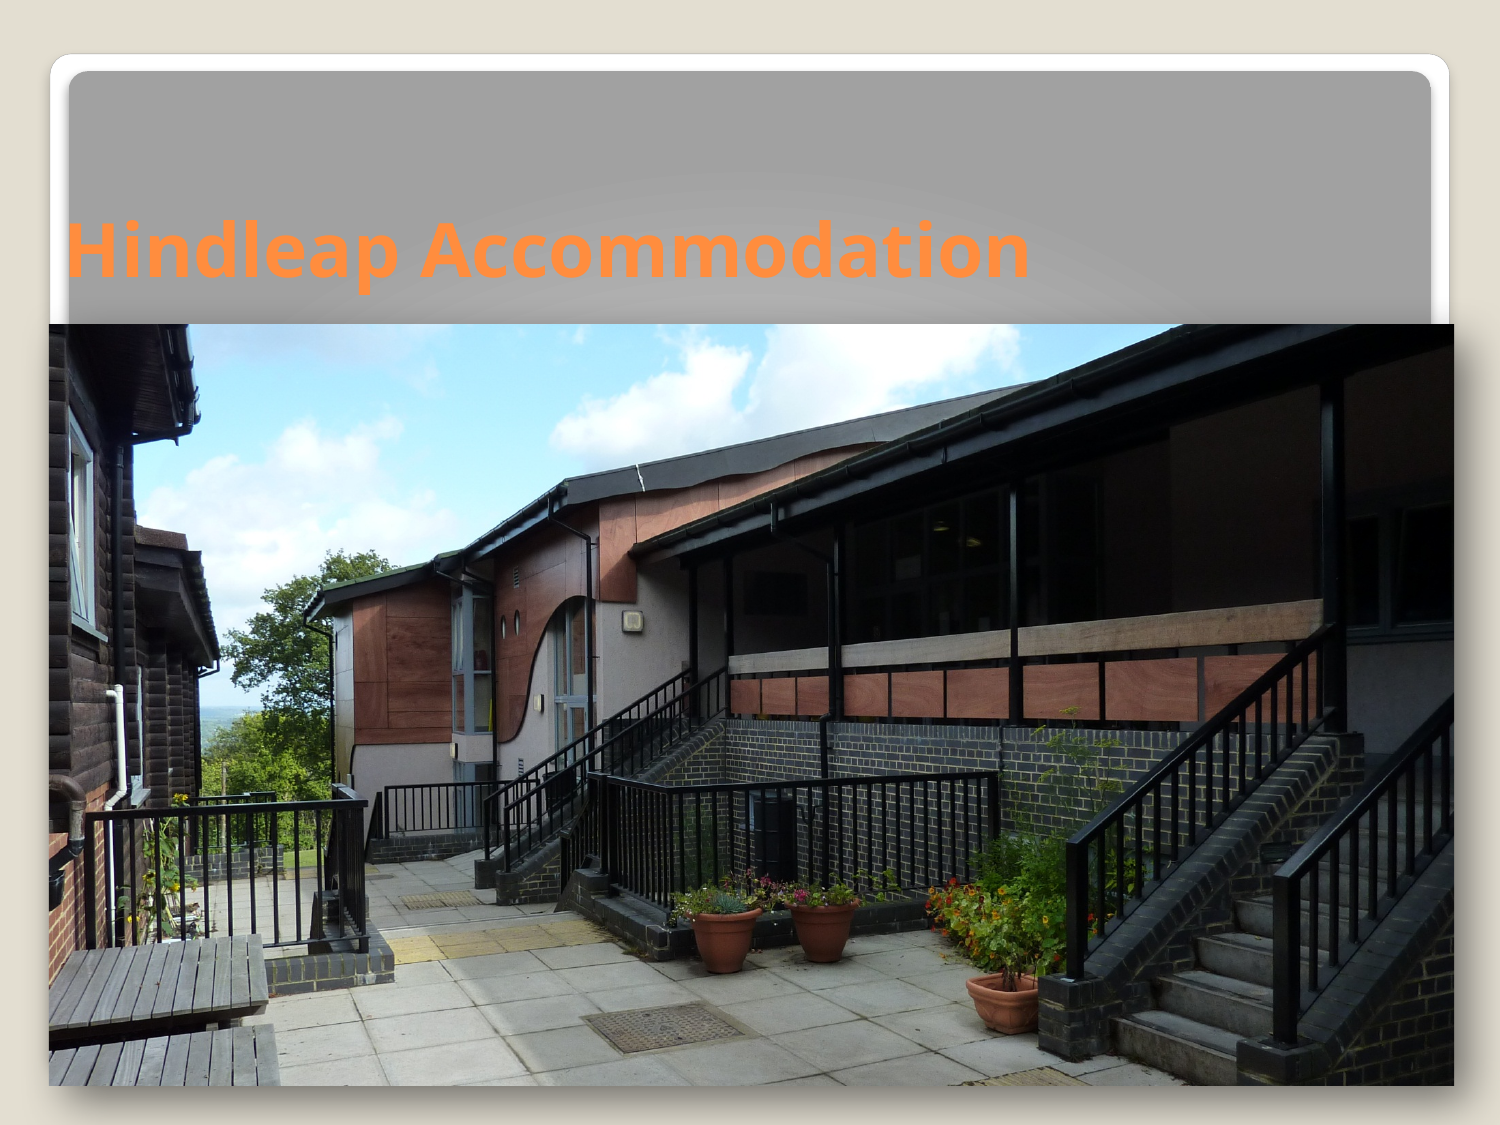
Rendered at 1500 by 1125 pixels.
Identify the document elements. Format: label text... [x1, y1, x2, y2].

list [48, 324, 1455, 1086]
title Hindleap Accommodation [48, 116, 1321, 300]
